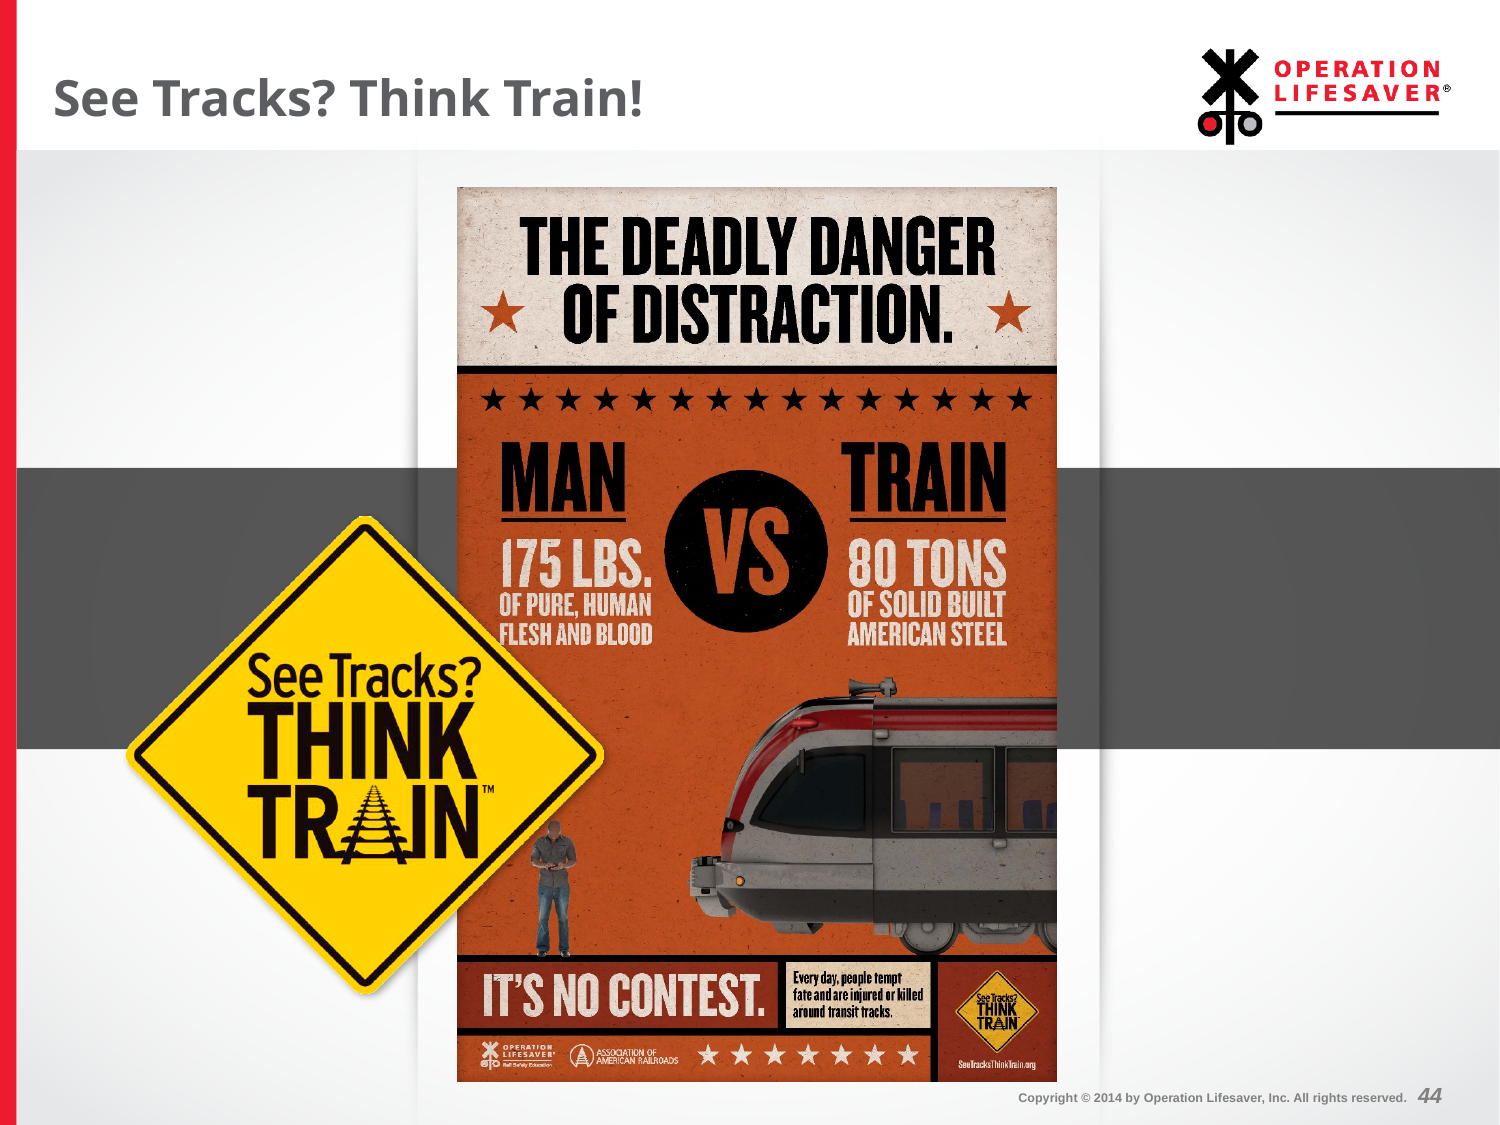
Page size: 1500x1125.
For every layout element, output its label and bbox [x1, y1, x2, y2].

text_box [0, 0, 1500, 1125]
picture [16, 149, 1057, 1125]
text_box [392, 102, 1124, 1125]
picture [1124, 149, 1500, 1125]
